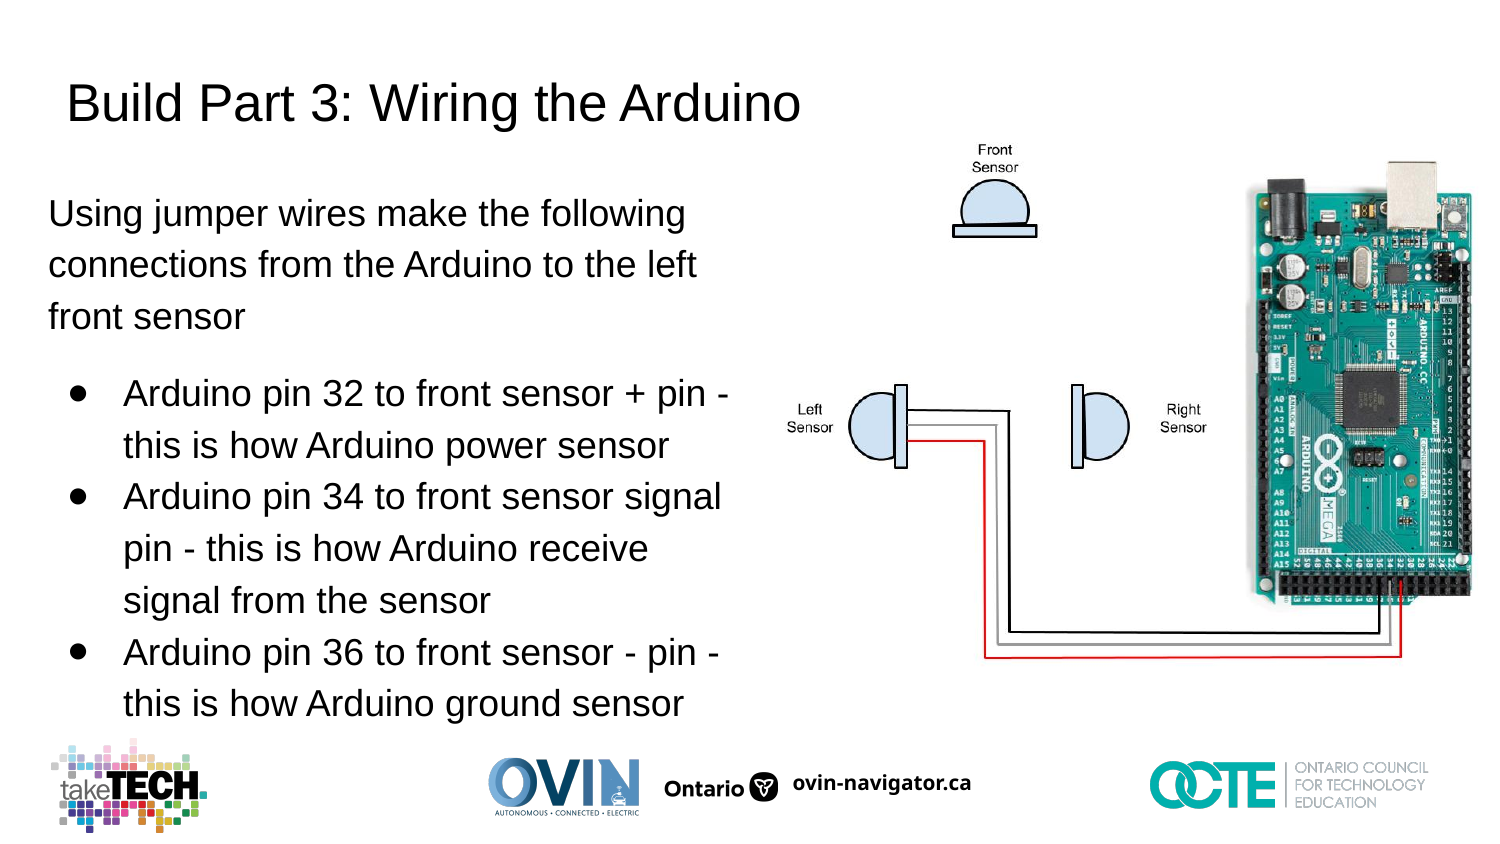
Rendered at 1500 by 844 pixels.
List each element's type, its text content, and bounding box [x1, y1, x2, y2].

picture [784, 123, 1483, 691]
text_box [50, 737, 1450, 833]
title Build Part 3: Wiring the Arduino [51, 53, 1449, 148]
list Using jumper wires make the following connections from the Arduino to the left front sensor Arduino pin 32 to front sensor + pin - this is how Arduino power sensor Arduino pin 34 to front sensor signal pin - this is how Arduino receive signal from the sensor Arduino pin 36 to front sensor - pin - this is how Arduino ground sensor [33, 166, 760, 795]
